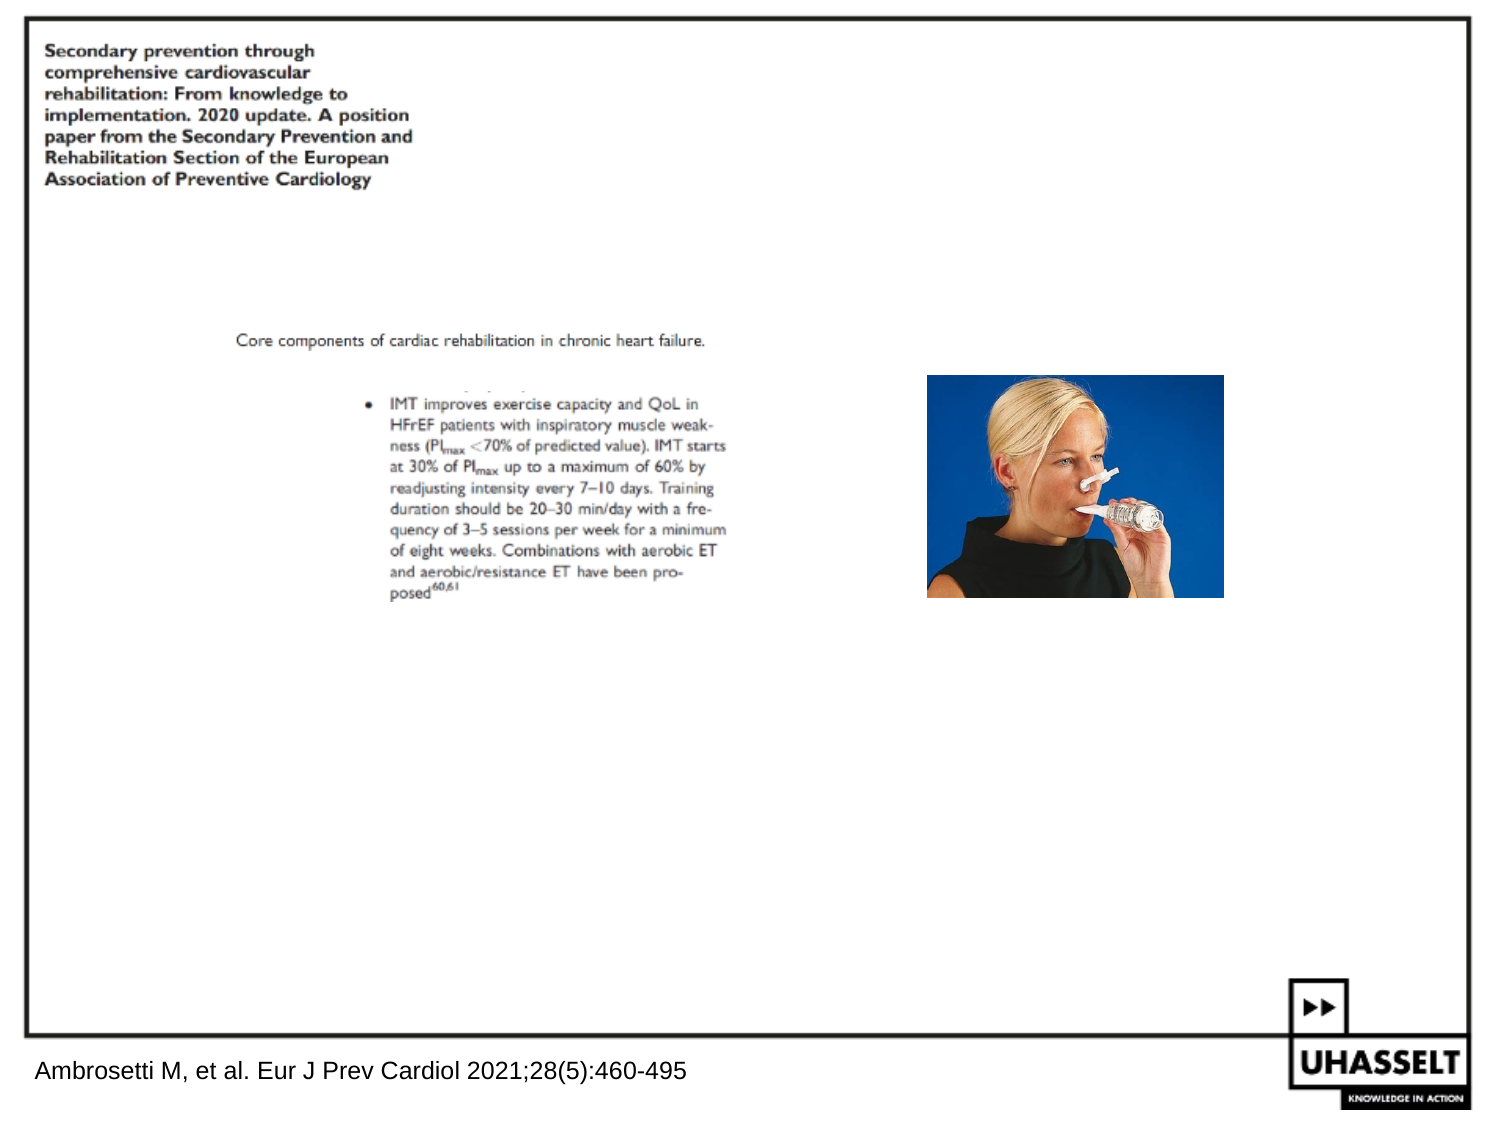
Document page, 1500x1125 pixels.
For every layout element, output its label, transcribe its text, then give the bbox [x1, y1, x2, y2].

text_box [234, 326, 708, 351]
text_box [361, 390, 742, 602]
text_box Ambrosetti M, et al. Eur J Prev Cardiol 2021;28(5):460-495 [19, 1046, 704, 1092]
picture [20, 12, 1476, 1110]
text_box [40, 37, 414, 195]
